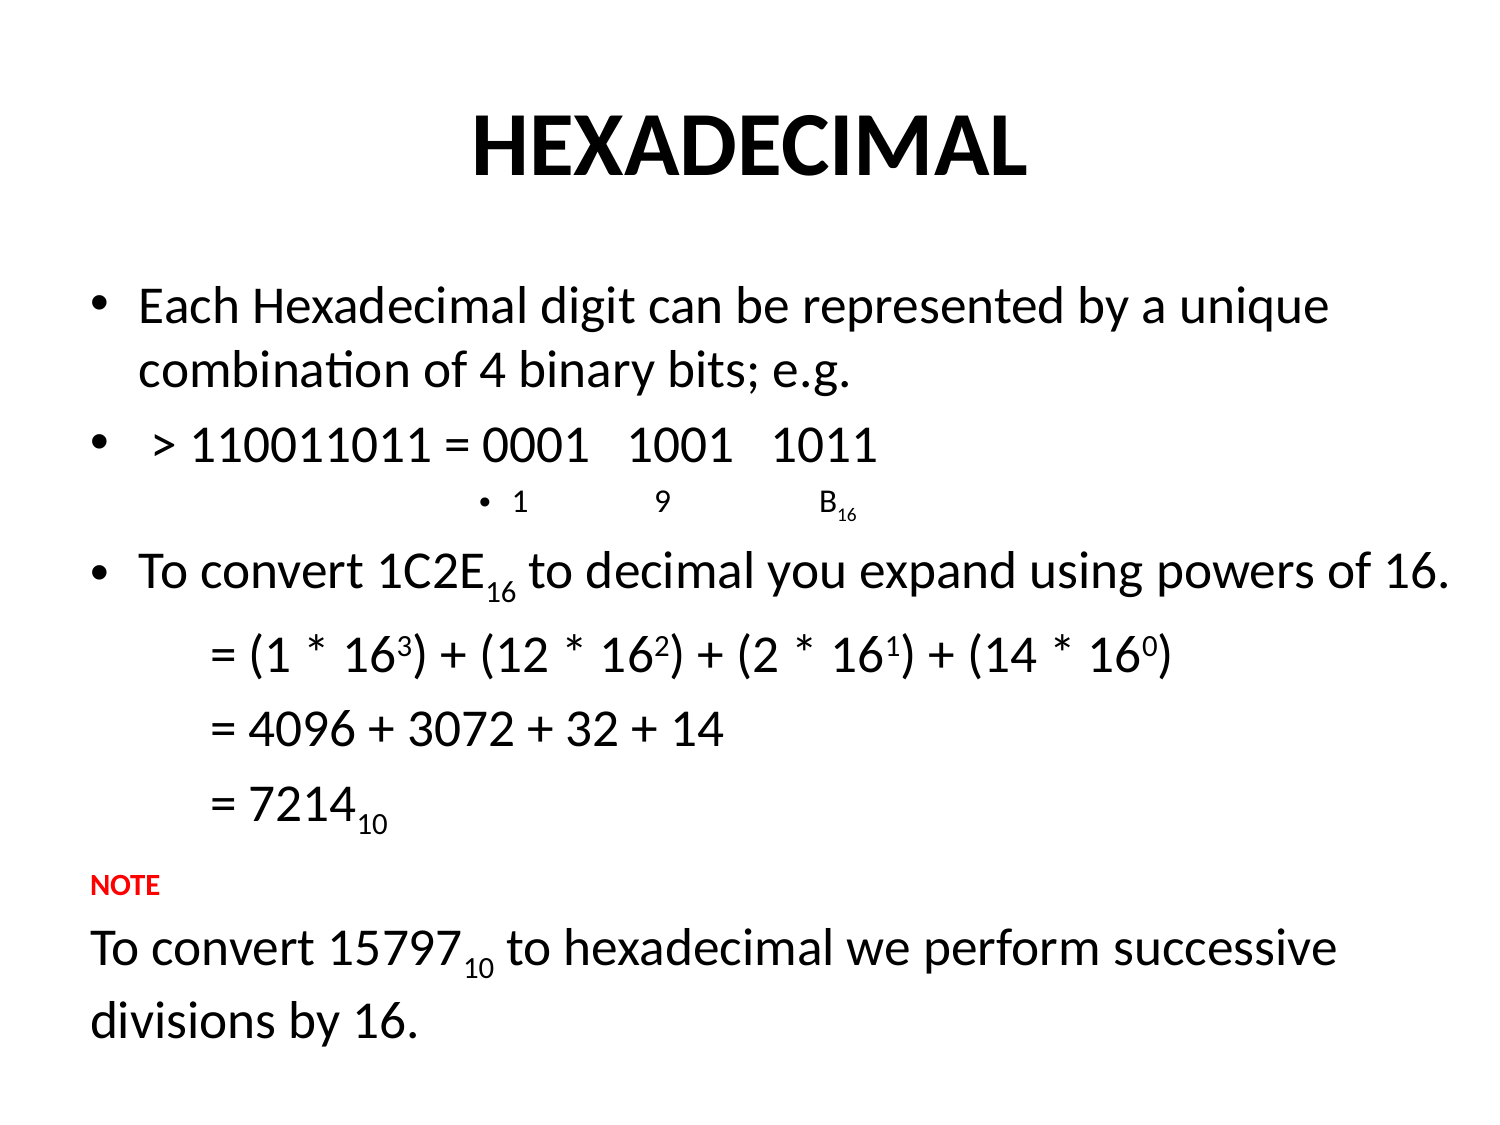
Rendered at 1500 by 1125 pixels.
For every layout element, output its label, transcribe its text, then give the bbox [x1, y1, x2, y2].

title HEXADECIMAL [75, 45, 1425, 233]
list Each Hexadecimal digit can be represented by a unique combination of 4 binary bits; e.g. > 110011011 = 0001 1001 1011 1 9 B16 To convert 1C2E16 to decimal you expand using powers of 16. = (1 * 163) + (12 * 162) + (2 * 161) + (14 * 160) = 4096 + 3072 + 32 + 14 = 721410 NOTE To convert 1579710 to hexadecimal we perform successive divisions by 16. [75, 262, 1475, 1075]
